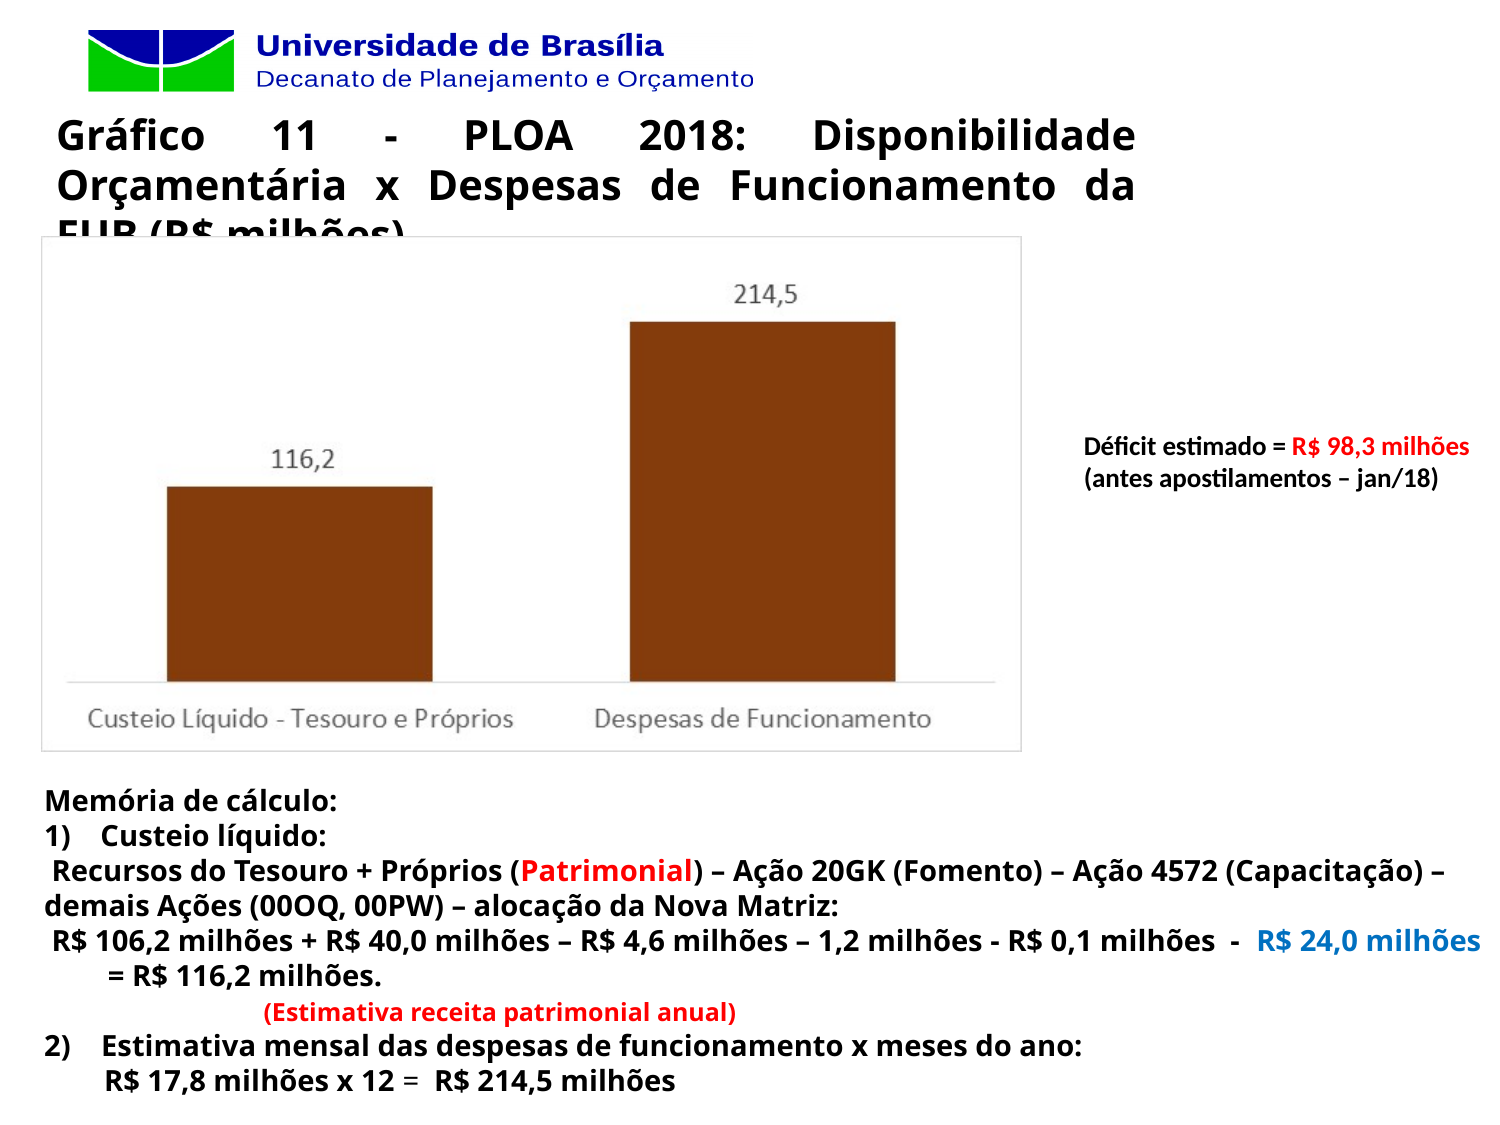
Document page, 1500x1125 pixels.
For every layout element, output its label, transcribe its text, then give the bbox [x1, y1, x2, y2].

text_box Déficit estimado = R$ 98,3 milhões (antes apostilamentos – jan/18) [1068, 420, 1500, 501]
text_box Gráfico 11 - PLOA 2018: Disponibilidade Orçamentária x Despesas de Funcionamento da FUB (R$ milhões) [41, 101, 1152, 267]
picture [88, 30, 753, 93]
text_box Memória de cálculo: Custeio líquido: Recursos do Tesouro + Próprios (Patrimonial) – Ação 20GK (Fomento) – Ação 4572 (Capacitação) – demais Ações (00OQ, 00PW) – alocação da Nova Matriz: R$ 106,2 milhões + R$ 40,0 milhões – R$ 4,6 milhões – 1,2 milhões - R$ 0,1 milhões - R$ 24,0 milhões = R$ 116,2 milhões. (Estimativa receita patrimonial anual) 2) Estimativa mensal das despesas de funcionamento x meses do ano: R$ 17,8 milhões x 12 = R$ 214,5 milhões [29, 775, 1500, 1125]
picture [40, 235, 1022, 752]
